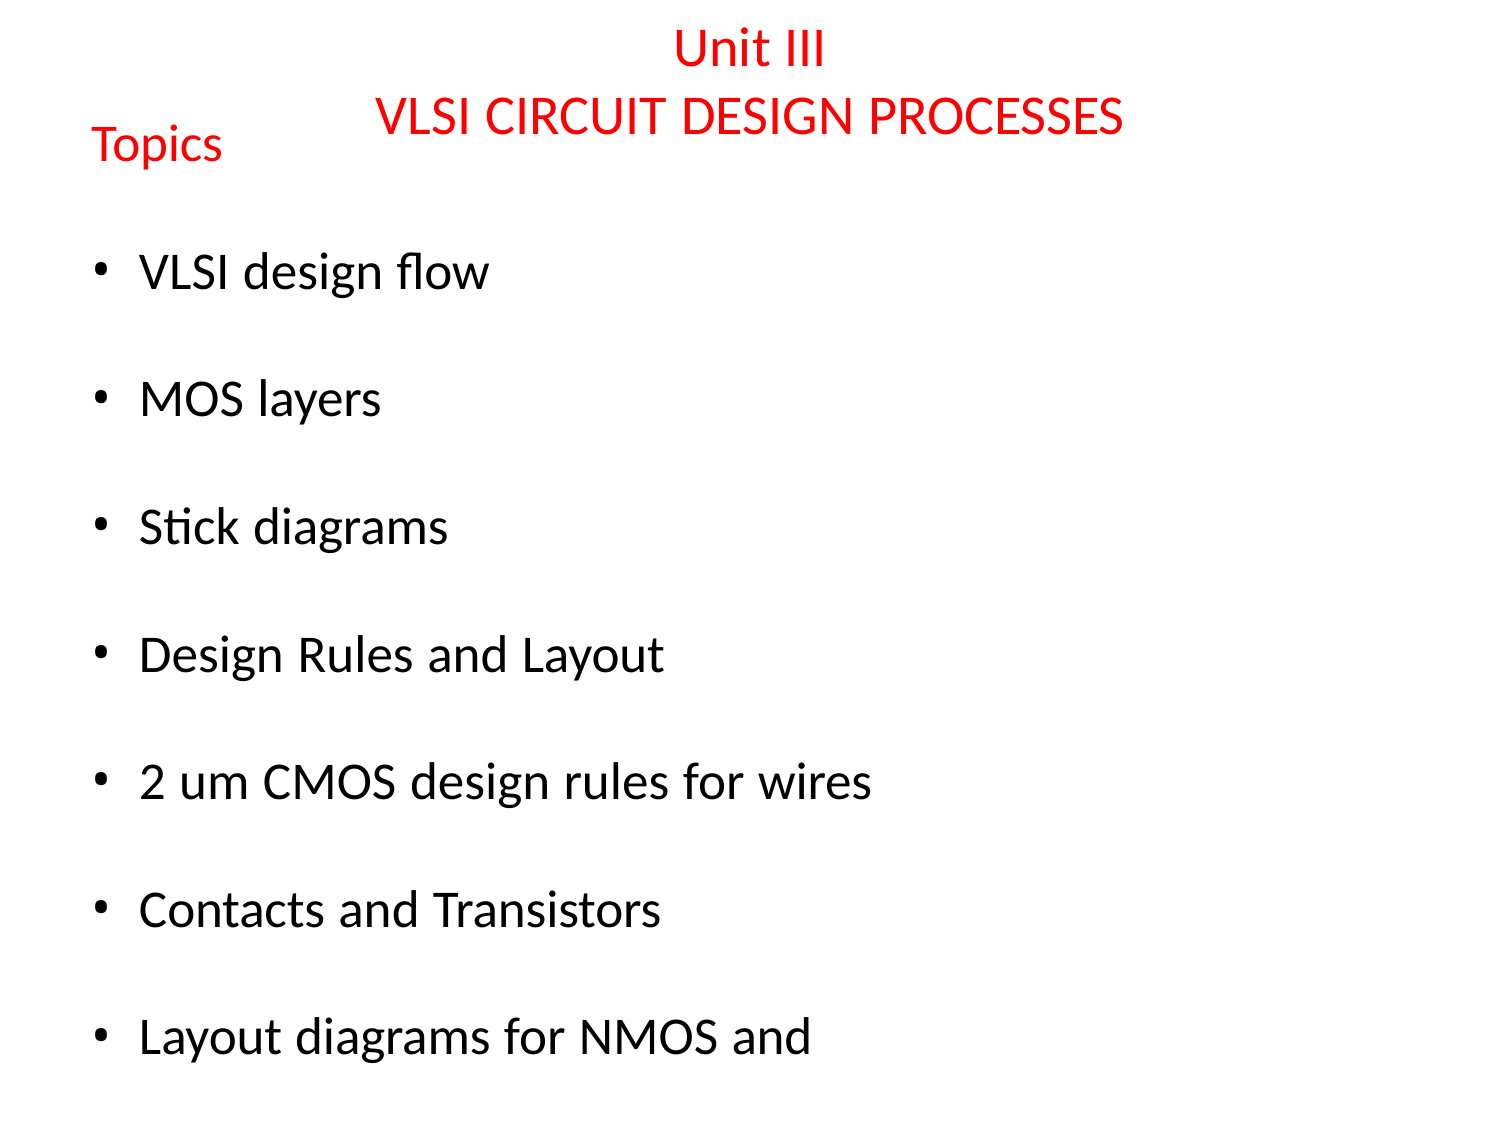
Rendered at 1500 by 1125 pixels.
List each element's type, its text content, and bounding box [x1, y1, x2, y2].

text_box Topics VLSI design flow MOS layers Stick diagrams Design Rules and Layout 2 um CMOS design rules for wires Contacts and Transistors Layout diagrams for NMOS and CMOS inverters and gates, Scaling of MOS circuits [89, 106, 1404, 1125]
title Unit III VLSI CIRCUIT DESIGN PROCESSES [304, 0, 1196, 106]
